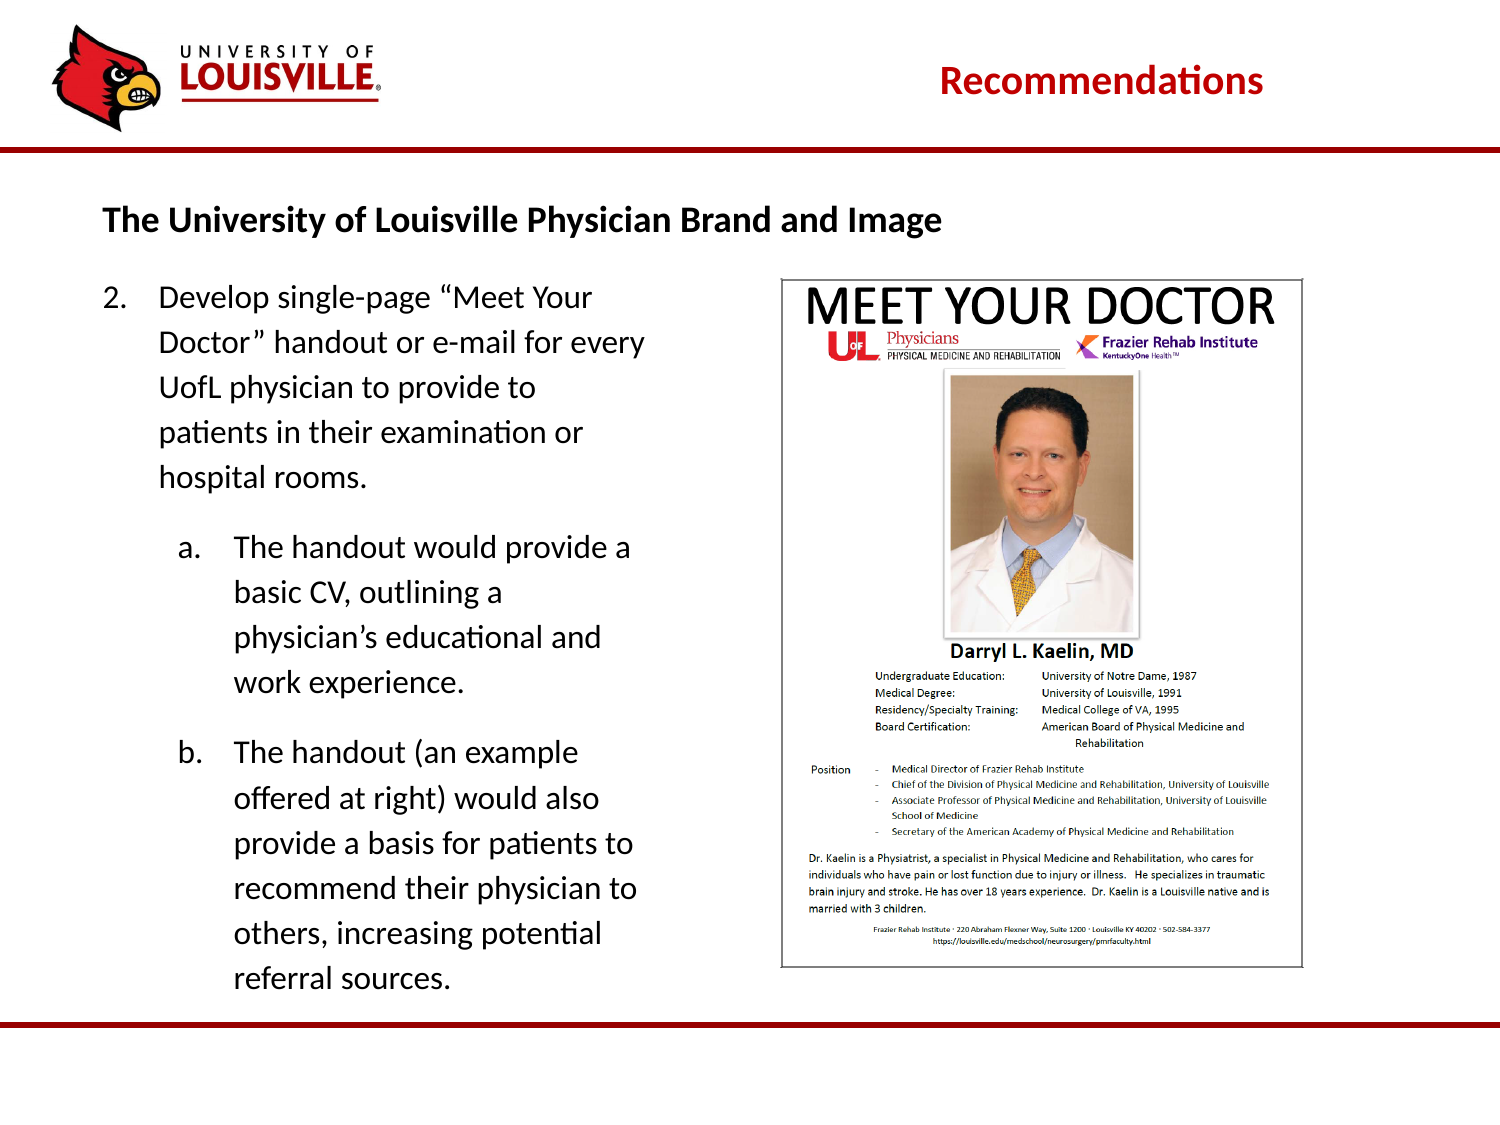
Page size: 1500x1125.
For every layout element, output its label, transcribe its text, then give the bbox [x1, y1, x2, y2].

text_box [35, 0, 385, 134]
text_box The University of Louisville Physician Brand and Image [87, 187, 1363, 248]
picture [762, 265, 1326, 987]
text_box Recommendations [924, 45, 1425, 111]
list Develop single-page “Meet Your Doctor” handout or e-mail for every UofL physician to provide to patients in their examination or hospital rooms. The handout would provide a basic CV, outlining a physician’s educational and work experience. The handout (an example offered at right) would also provide a basis for patients to recommend their physician to others, increasing potential referral sources. [87, 262, 663, 1013]
